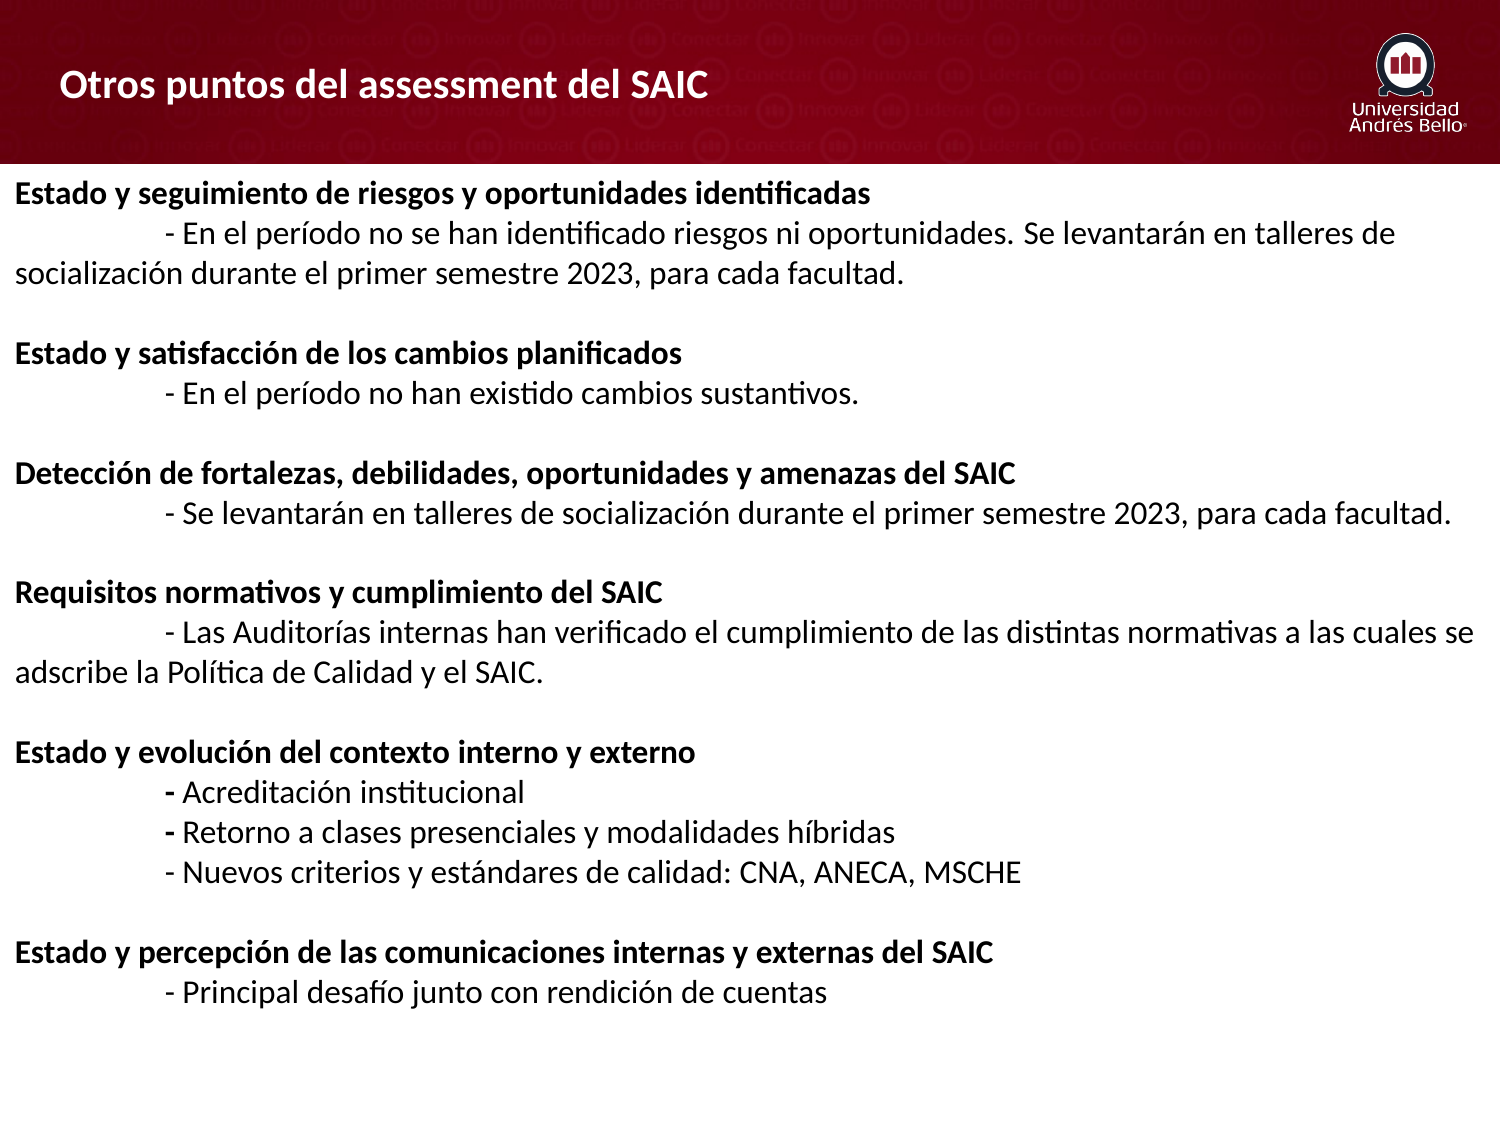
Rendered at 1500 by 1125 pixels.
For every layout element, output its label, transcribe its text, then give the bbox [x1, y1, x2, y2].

text_box Estado y seguimiento de riesgos y oportunidades identificadas - En el período no se han identificado riesgos ni oportunidades. Se levantarán en talleres de socialización durante el primer semestre 2023, para cada facultad. Estado y satisfacción de los cambios planificados - En el período no han existido cambios sustantivos. Detección de fortalezas, debilidades, oportunidades y amenazas del SAIC - Se levantarán en talleres de socialización durante el primer semestre 2023, para cada facultad. Requisitos normativos y cumplimiento del SAIC - Las Auditorías internas han verificado el cumplimiento de las distintas normativas a las cuales se adscribe la Política de Calidad y el SAIC. Estado y evolución del contexto interno y externo - Acreditación institucional - Retorno a clases presenciales y modalidades híbridas - Nuevos criterios y estándares de calidad: CNA, ANECA, MSCHE Estado y percepción de las comunicaciones internas y externas del SAIC - Principal desafío junto con rendición de cuentas [0, 165, 1494, 1058]
picture [0, 0, 1500, 165]
